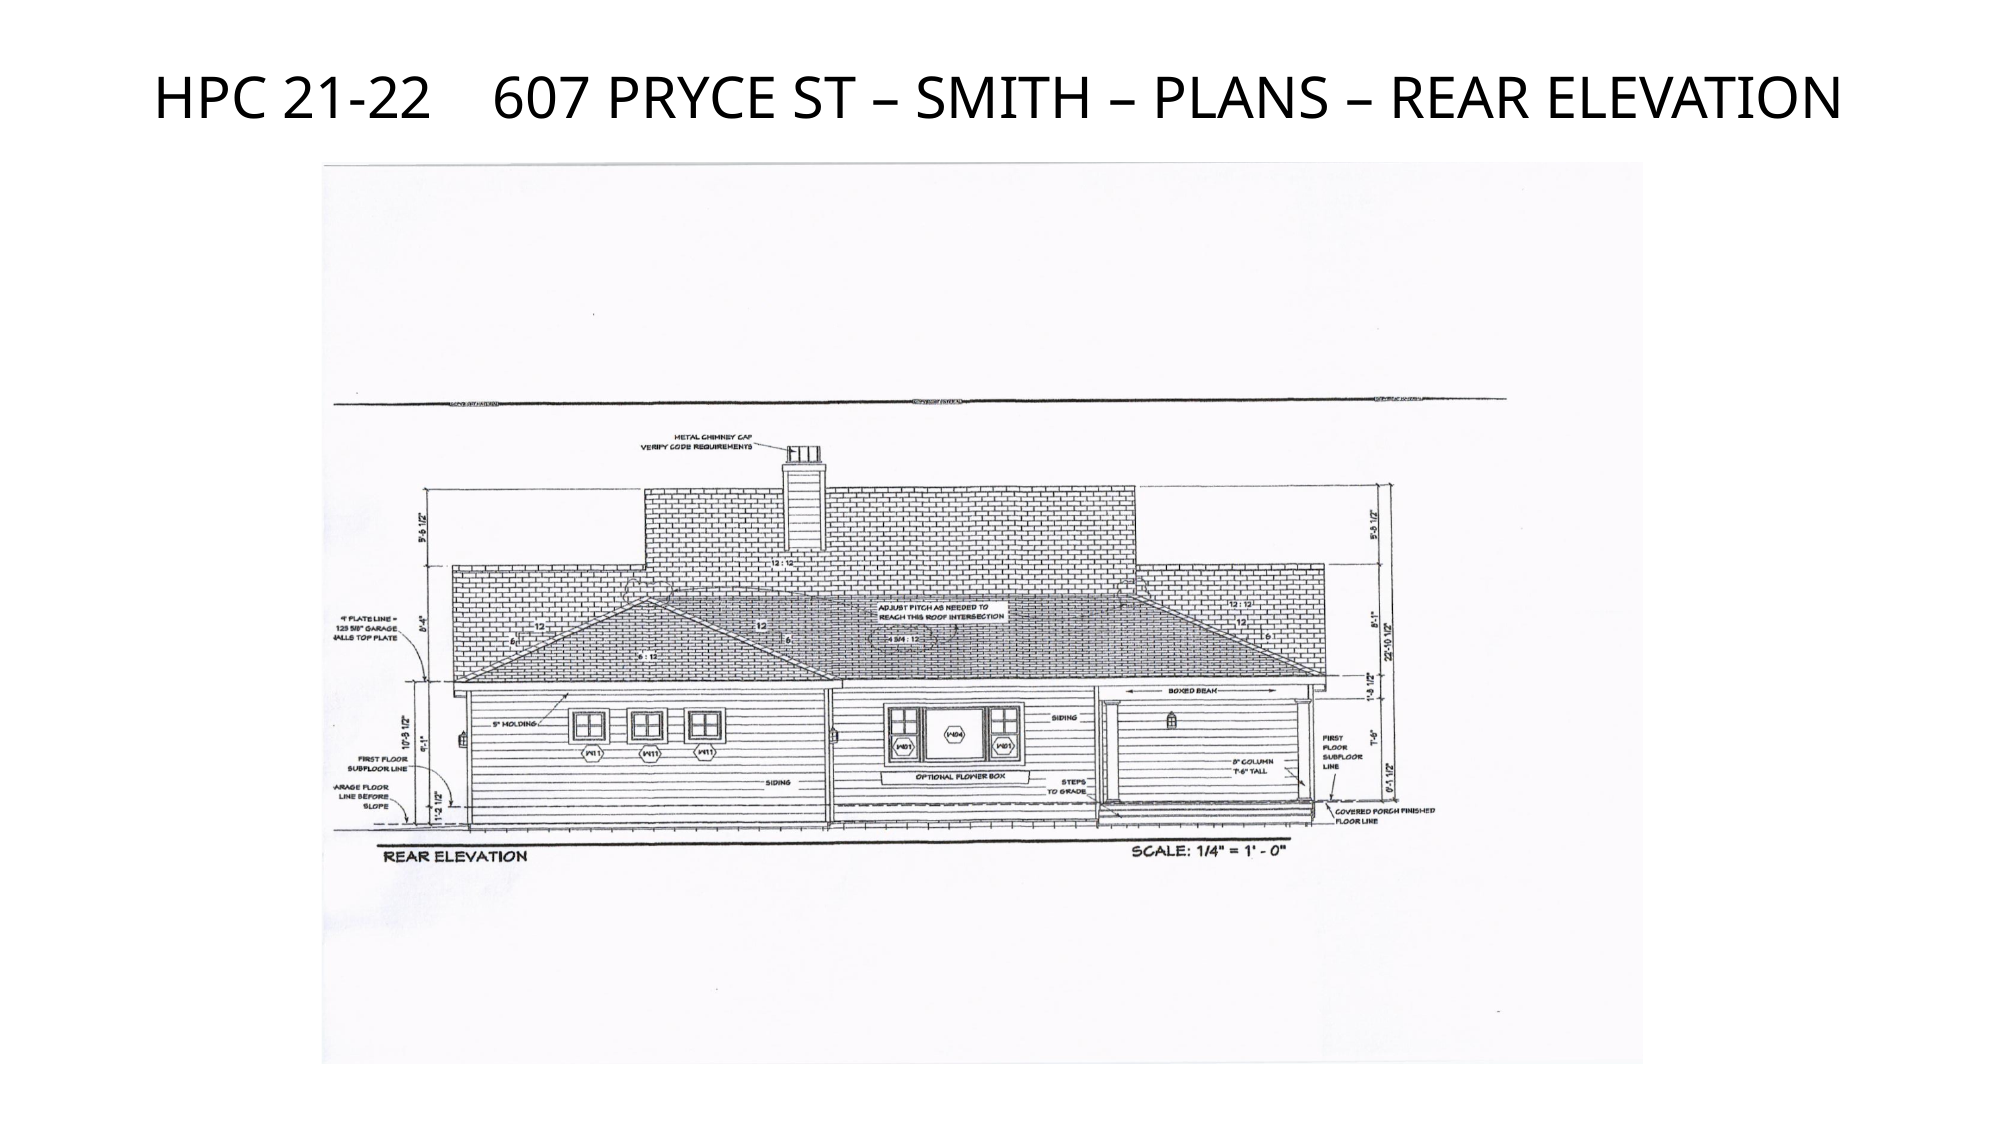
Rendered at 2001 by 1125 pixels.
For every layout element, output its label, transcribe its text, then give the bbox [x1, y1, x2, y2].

picture [323, 0, 1643, 1125]
title HPC 21-22 607 PRYCE ST – SMITH – PLANS – REAR ELEVATION [137, 59, 530, 140]
title HPC 21-22 607 PRYCE ST – SMITH – PLANS – REAR ELEVATION [1433, 59, 1863, 140]
